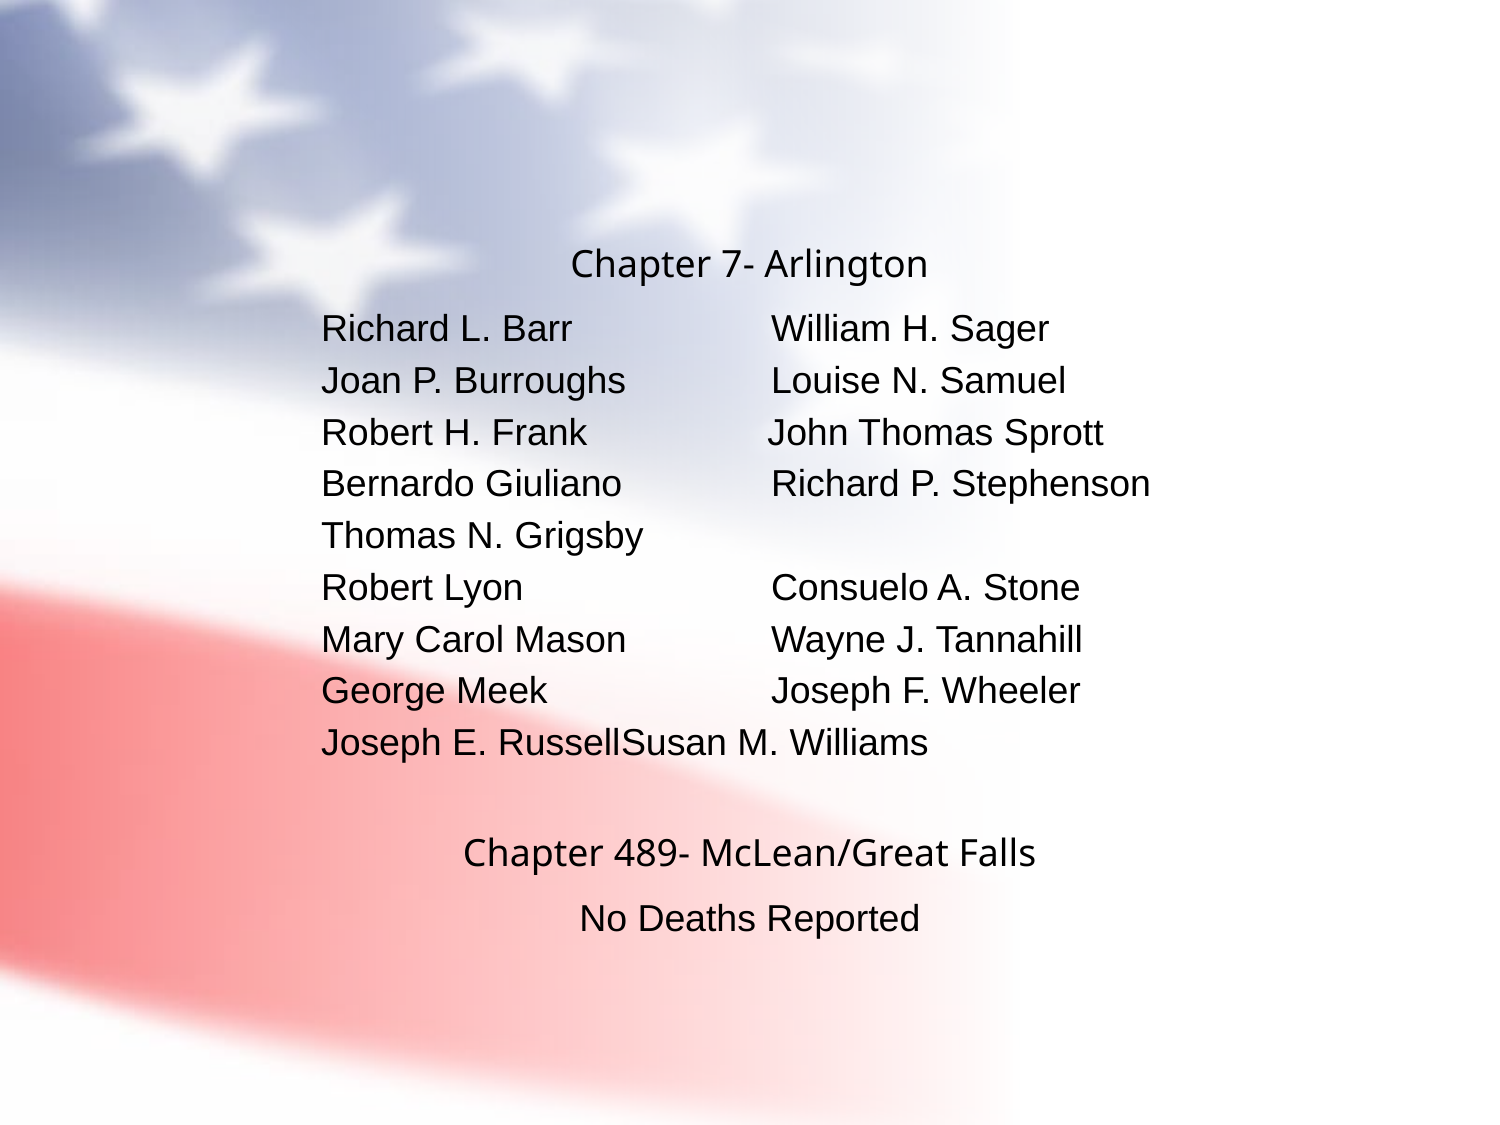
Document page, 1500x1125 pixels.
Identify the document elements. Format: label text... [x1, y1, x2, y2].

text_box Chapter 7- Arlington Richard L. Barr William H. Sager Joan P. Burroughs Louise N. Samuel Robert H. Frank John Thomas Sprott Bernardo Giuliano Richard P. Stephenson Thomas N. Grigsby Robert Lyon Consuelo A. Stone Mary Carol Mason Wayne J. Tannahill George Meek Joseph F. Wheeler Joseph E. Russell Susan M. Williams Chapter 489- McLean/Great Falls No Deaths Reported [306, 225, 1194, 946]
